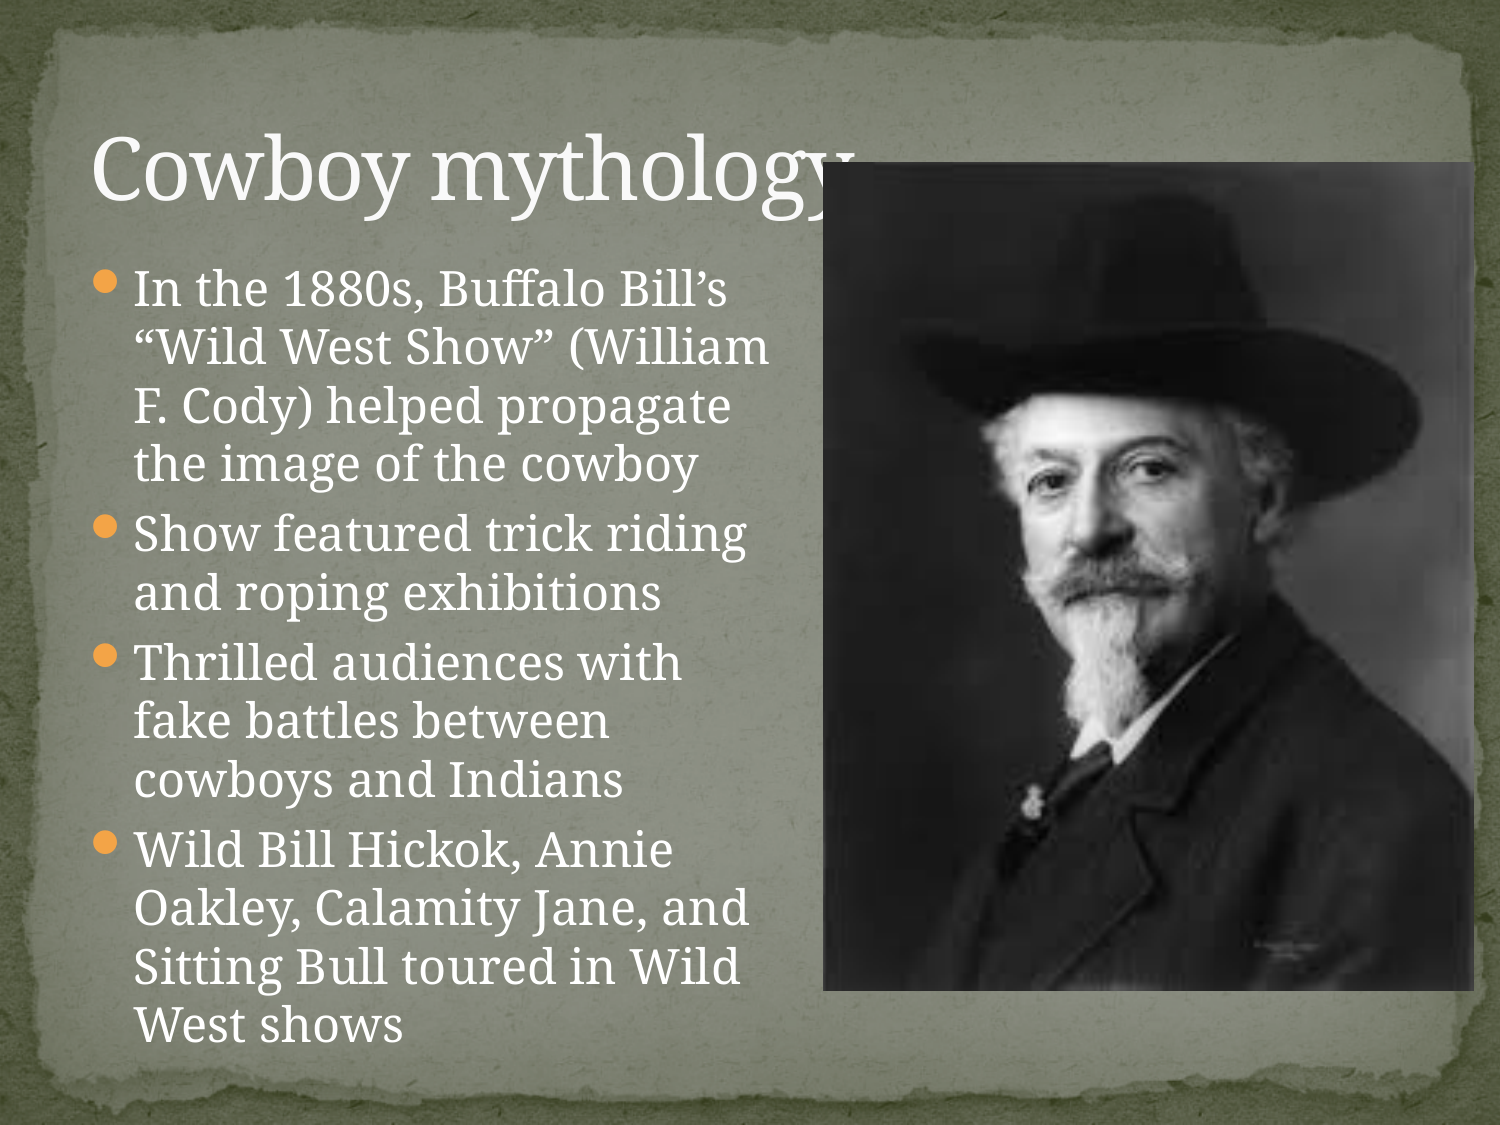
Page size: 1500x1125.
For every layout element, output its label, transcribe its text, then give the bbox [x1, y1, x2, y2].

list In the 1880s, Buffalo Bill’s “Wild West Show” (William F. Cody) helped propagate the image of the cowboy Show featured trick riding and roping exhibitions Thrilled audiences with fake battles between cowboys and Indians Wild Bill Hickok, Annie Oakley, Calamity Jane, and Sitting Bull toured in Wild West shows [75, 249, 800, 1075]
picture [823, 162, 1474, 991]
title Cowboy mythology [74, 24, 1425, 225]
